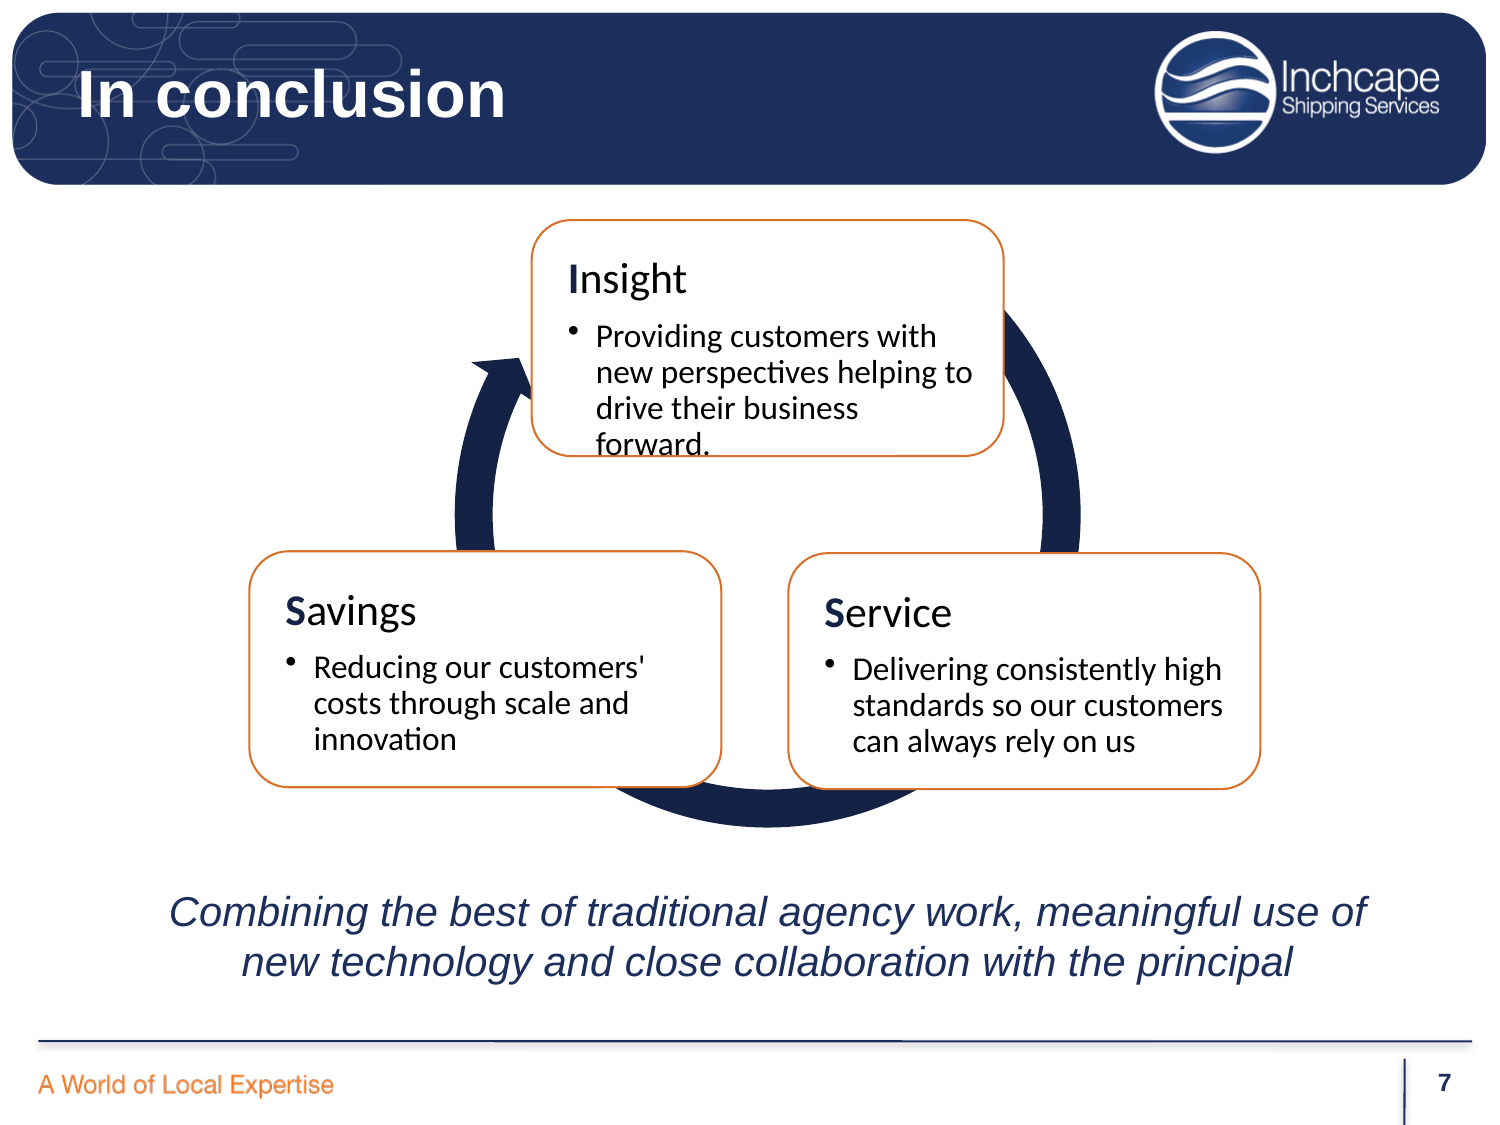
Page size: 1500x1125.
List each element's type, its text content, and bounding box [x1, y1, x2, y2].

picture [38, 1071, 334, 1099]
list Combining the best of traditional agency work, meaningful use of new technology and close collaboration with the principal [127, 900, 1409, 1014]
picture [10, 11, 1490, 188]
slide_number 7 [1348, 1051, 1467, 1112]
title In conclusion [62, 42, 1083, 140]
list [127, 219, 1409, 895]
